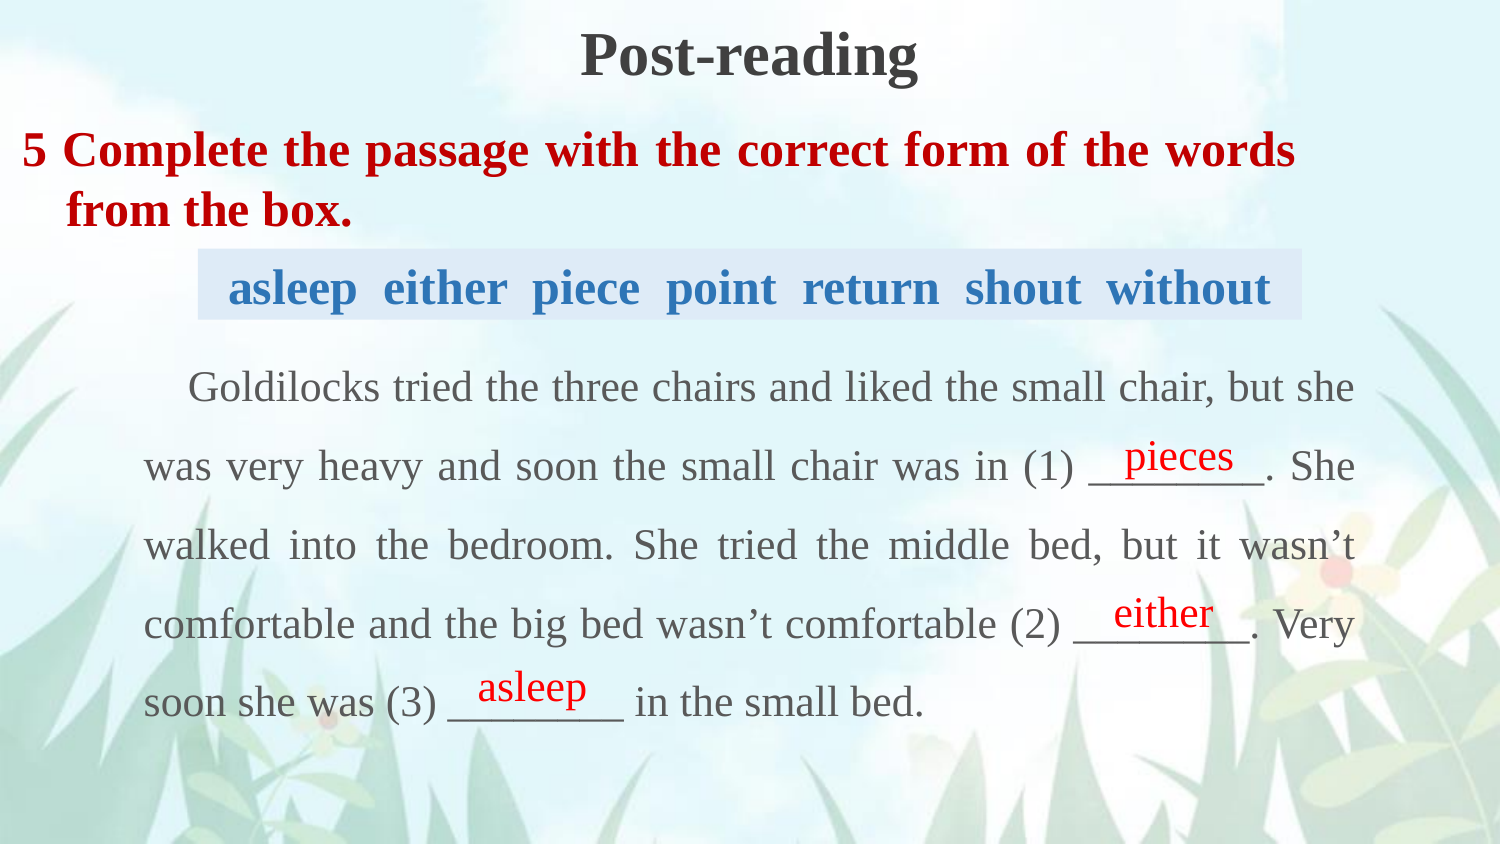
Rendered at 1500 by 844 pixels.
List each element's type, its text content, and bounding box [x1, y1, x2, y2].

text_box asleep [466, 652, 631, 716]
text_box 5 Complete the passage with the correct form of the words from the box. [11, 110, 1309, 242]
text_box pieces [1113, 421, 1301, 486]
text_box either [1102, 578, 1302, 642]
text_box asleep either piece point return shout without [197, 248, 1302, 320]
text_box Post-reading [5, 7, 1495, 94]
picture [0, 0, 1500, 844]
text_box Goldilocks tried the three chairs and liked the small chair, but she was very heavy and soon the small chair was in (1) ________. She walked into the bedroom. She tried the middle bed, but it wasn’t comfortable and the big bed wasn’t comfortable (2) ________. Very soon she was (3) ________ in the small bed. [132, 326, 1368, 732]
